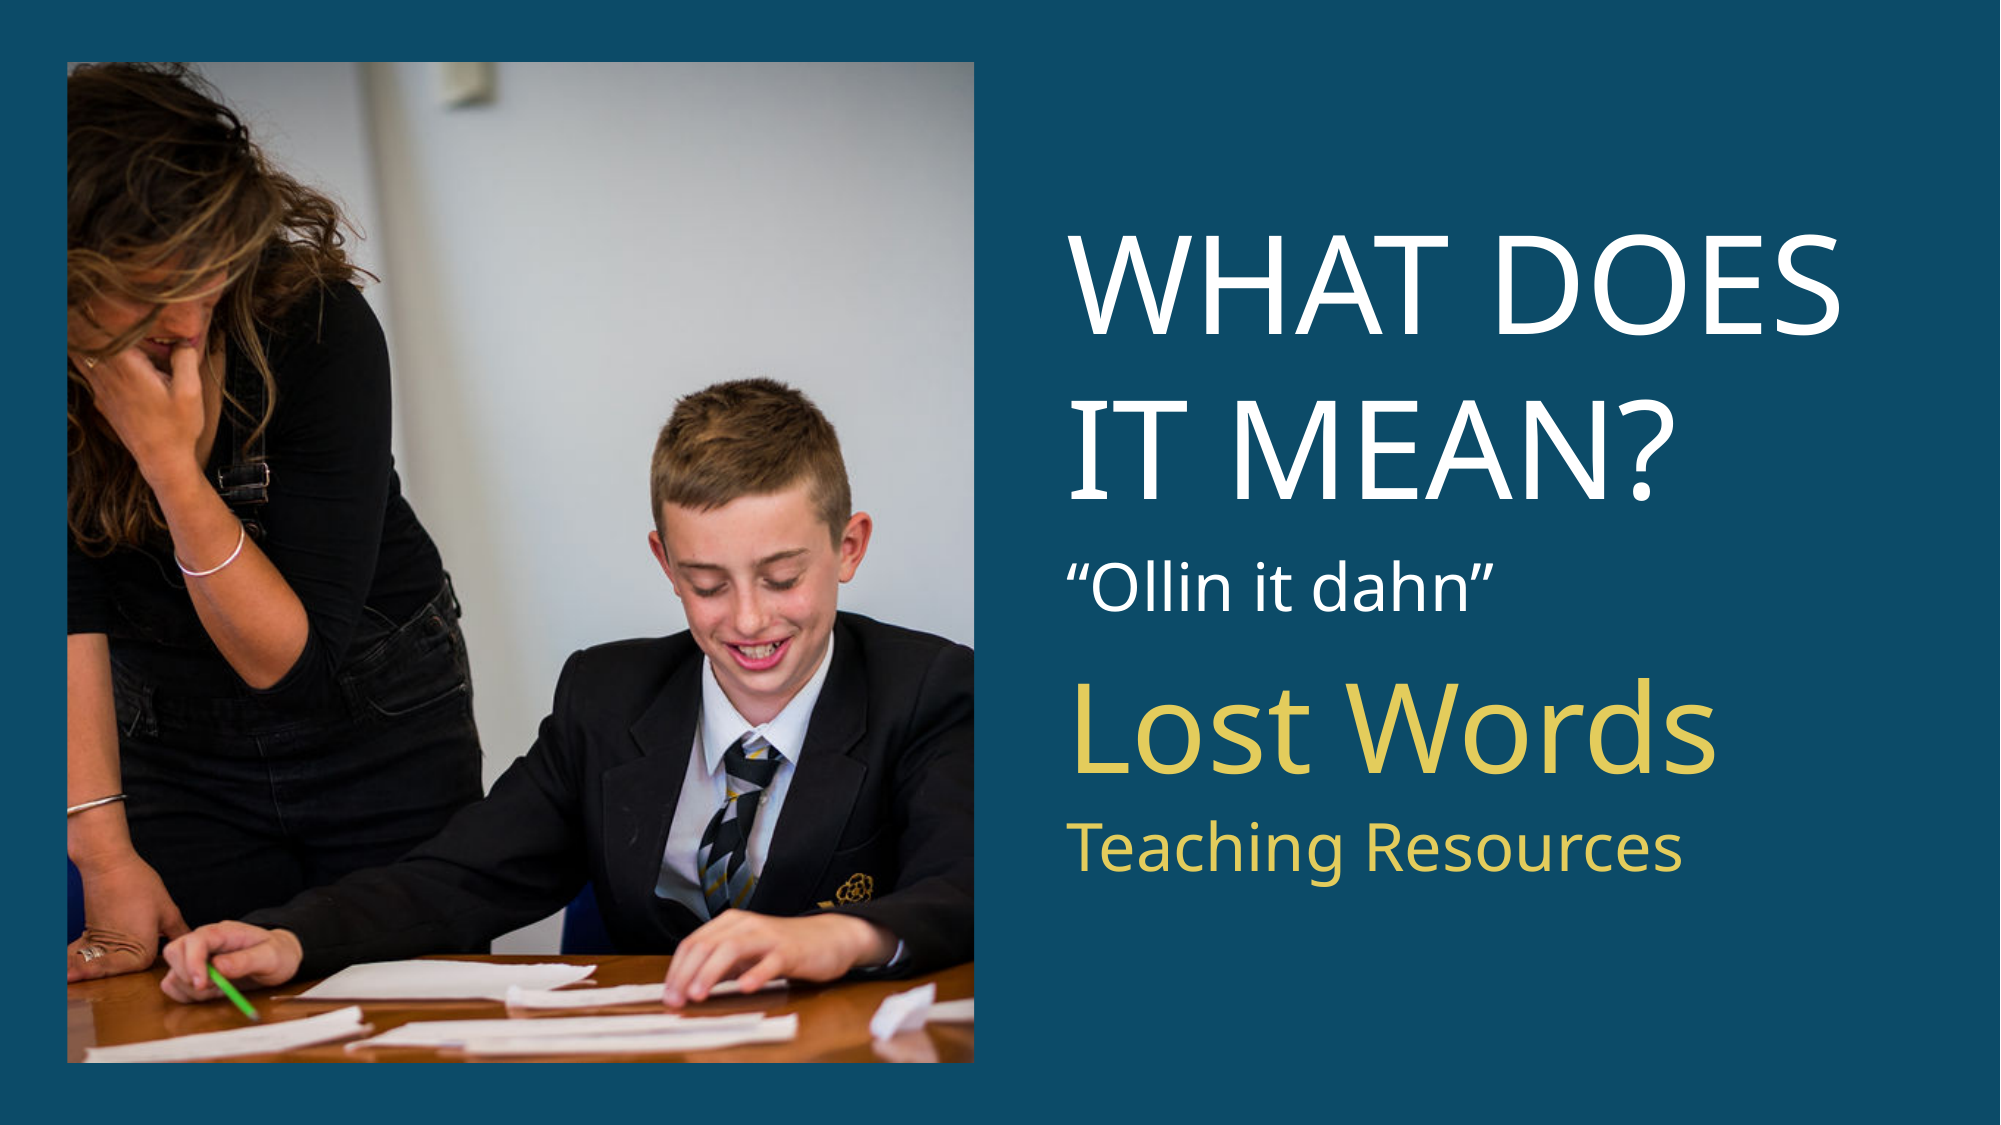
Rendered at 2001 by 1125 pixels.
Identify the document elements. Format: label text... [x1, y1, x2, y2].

picture [67, 62, 975, 1063]
text_box Lost Words [1051, 640, 1798, 797]
text_box “Ollin it dahn” [1051, 537, 1958, 633]
text_box WHAT DOES IT MEAN? [1051, 189, 1958, 535]
text_box Teaching Resources [1051, 797, 1798, 893]
